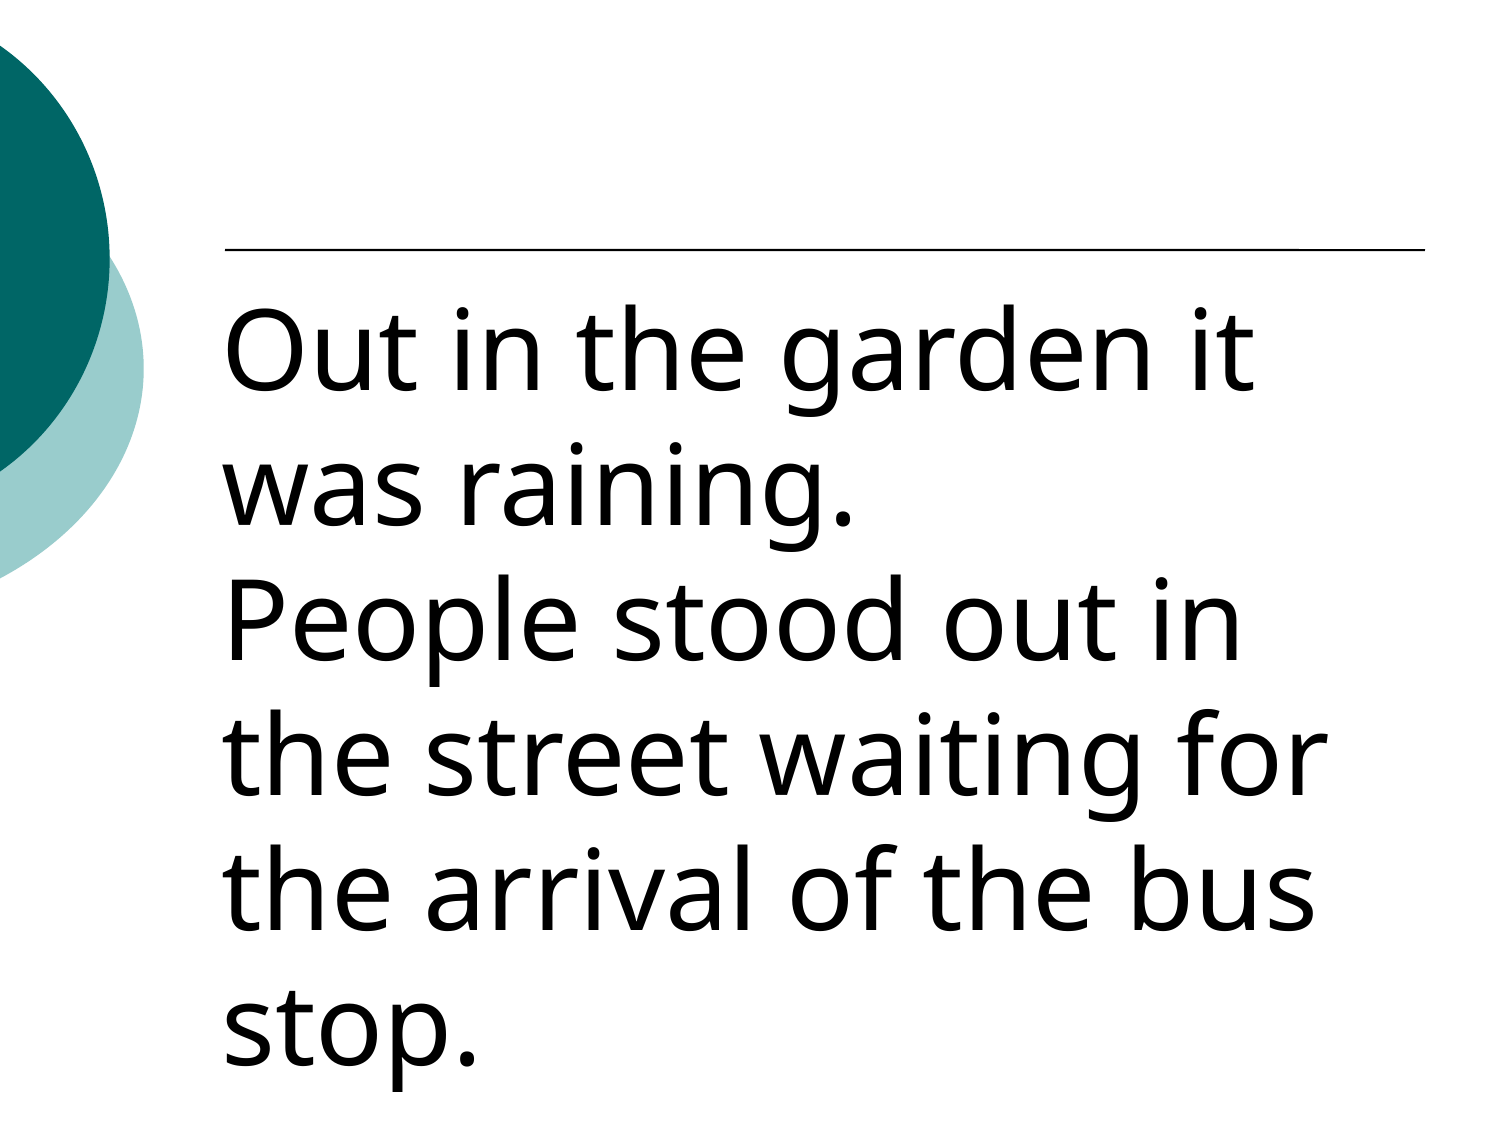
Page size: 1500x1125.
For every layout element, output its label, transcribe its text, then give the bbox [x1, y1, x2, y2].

text_box Out in the garden it was raining. People stood out in the street waiting for the arrival of the bus stop. [206, 270, 1442, 1096]
